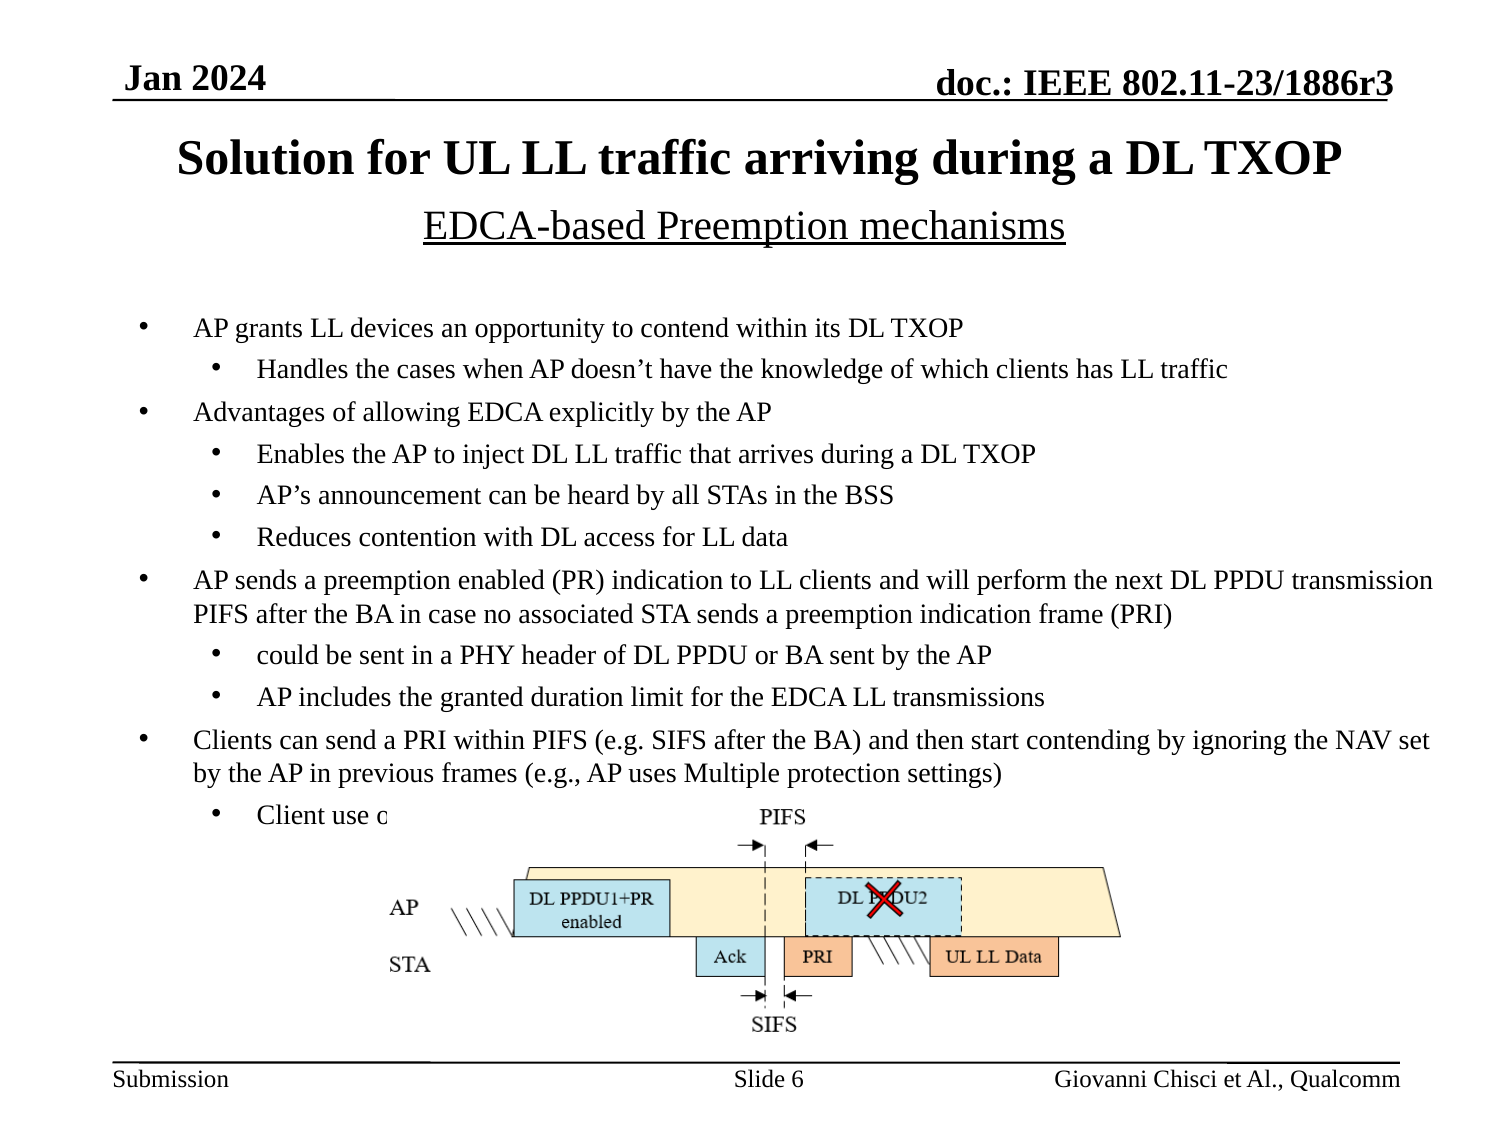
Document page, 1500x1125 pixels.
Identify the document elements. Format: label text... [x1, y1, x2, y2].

list AP grants LL devices an opportunity to contend within its DL TXOP Handles the cases when AP doesn’t have the knowledge of which clients has LL traffic Advantages of allowing EDCA explicitly by the AP Enables the AP to inject DL LL traffic that arrives during a DL TXOP AP’s announcement can be heard by all STAs in the BSS Reduces contention with DL access for LL data AP sends a preemption enabled (PR) indication to LL clients and will perform the next DL PPDU transmission PIFS after the BA in case no associated STA sends a preemption indication frame (PRI) could be sent in a PHY header of DL PPDU or BA sent by the AP AP includes the granted duration limit for the EDCA LL transmissions Clients can send a PRI within PIFS (e.g. SIFS after the BA) and then start contending by ignoring the NAV set by the AP in previous frames (e.g., AP uses Multiple protection settings) Client use only a random backoff count with TBD max Time slots [123, 301, 1463, 841]
picture [386, 802, 1133, 1041]
slide_number Slide 6 [712, 1061, 826, 1123]
footer Giovanni Chisci et Al., Qualcomm [878, 1061, 1402, 1093]
title Solution for UL LL traffic arriving during a DL TXOP [122, 112, 1398, 197]
text_box EDCA-based Preemption mechanisms [408, 190, 1156, 256]
